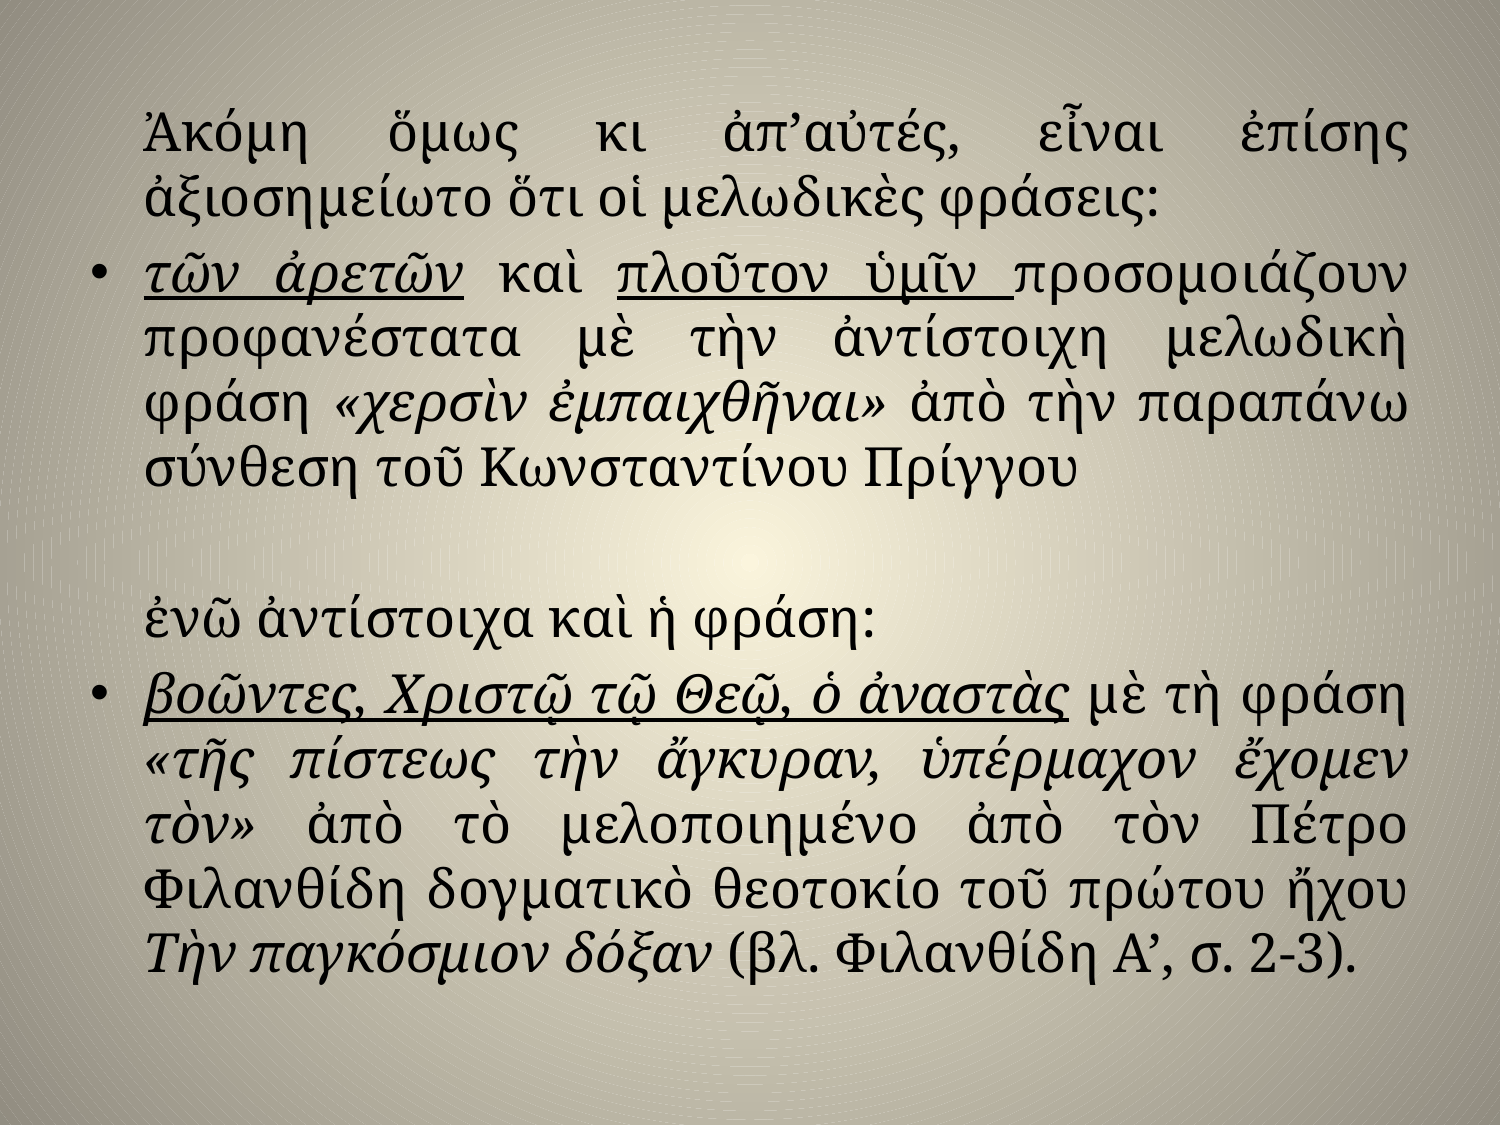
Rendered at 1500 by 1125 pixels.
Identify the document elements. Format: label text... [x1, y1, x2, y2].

list Ἀκόμη ὅμως κι ἀπ’αὐτές, εἶναι ἐπίσης ἀξιοσημείωτο ὅτι οἱ μελωδικὲς φράσεις: τῶν ἀρετῶν καὶ πλοῦτον ὑμῖν προσομοιάζουν προφανέστατα μὲ τὴν ἀντίστοιχη μελωδικὴ φράση «χερσὶν ἐμπαιχθῆναι» ἀπὸ τὴν παραπάνω σύνθεση τοῦ Κωνσταντίνου Πρίγγου ἐνῶ ἀντίστοιχα καὶ ἡ φράση: βοῶντες, Χριστῷ τῷ Θεῷ, ὁ ἀναστὰς μὲ τὴ φράση «τῆς πίστεως τὴν ἄγκυραν, ὑπέρμαχον ἔχομεν τὸν» ἀπὸ τὸ μελοποιημένο ἀπὸ τὸν Πέτρο Φιλανθίδη δογματικὸ θεοτοκίο τοῦ πρώτου ἤχου Τὴν παγκόσμιον δόξαν (βλ. Φιλανθίδη Α’, σ. 2-3). [75, 90, 1425, 1005]
